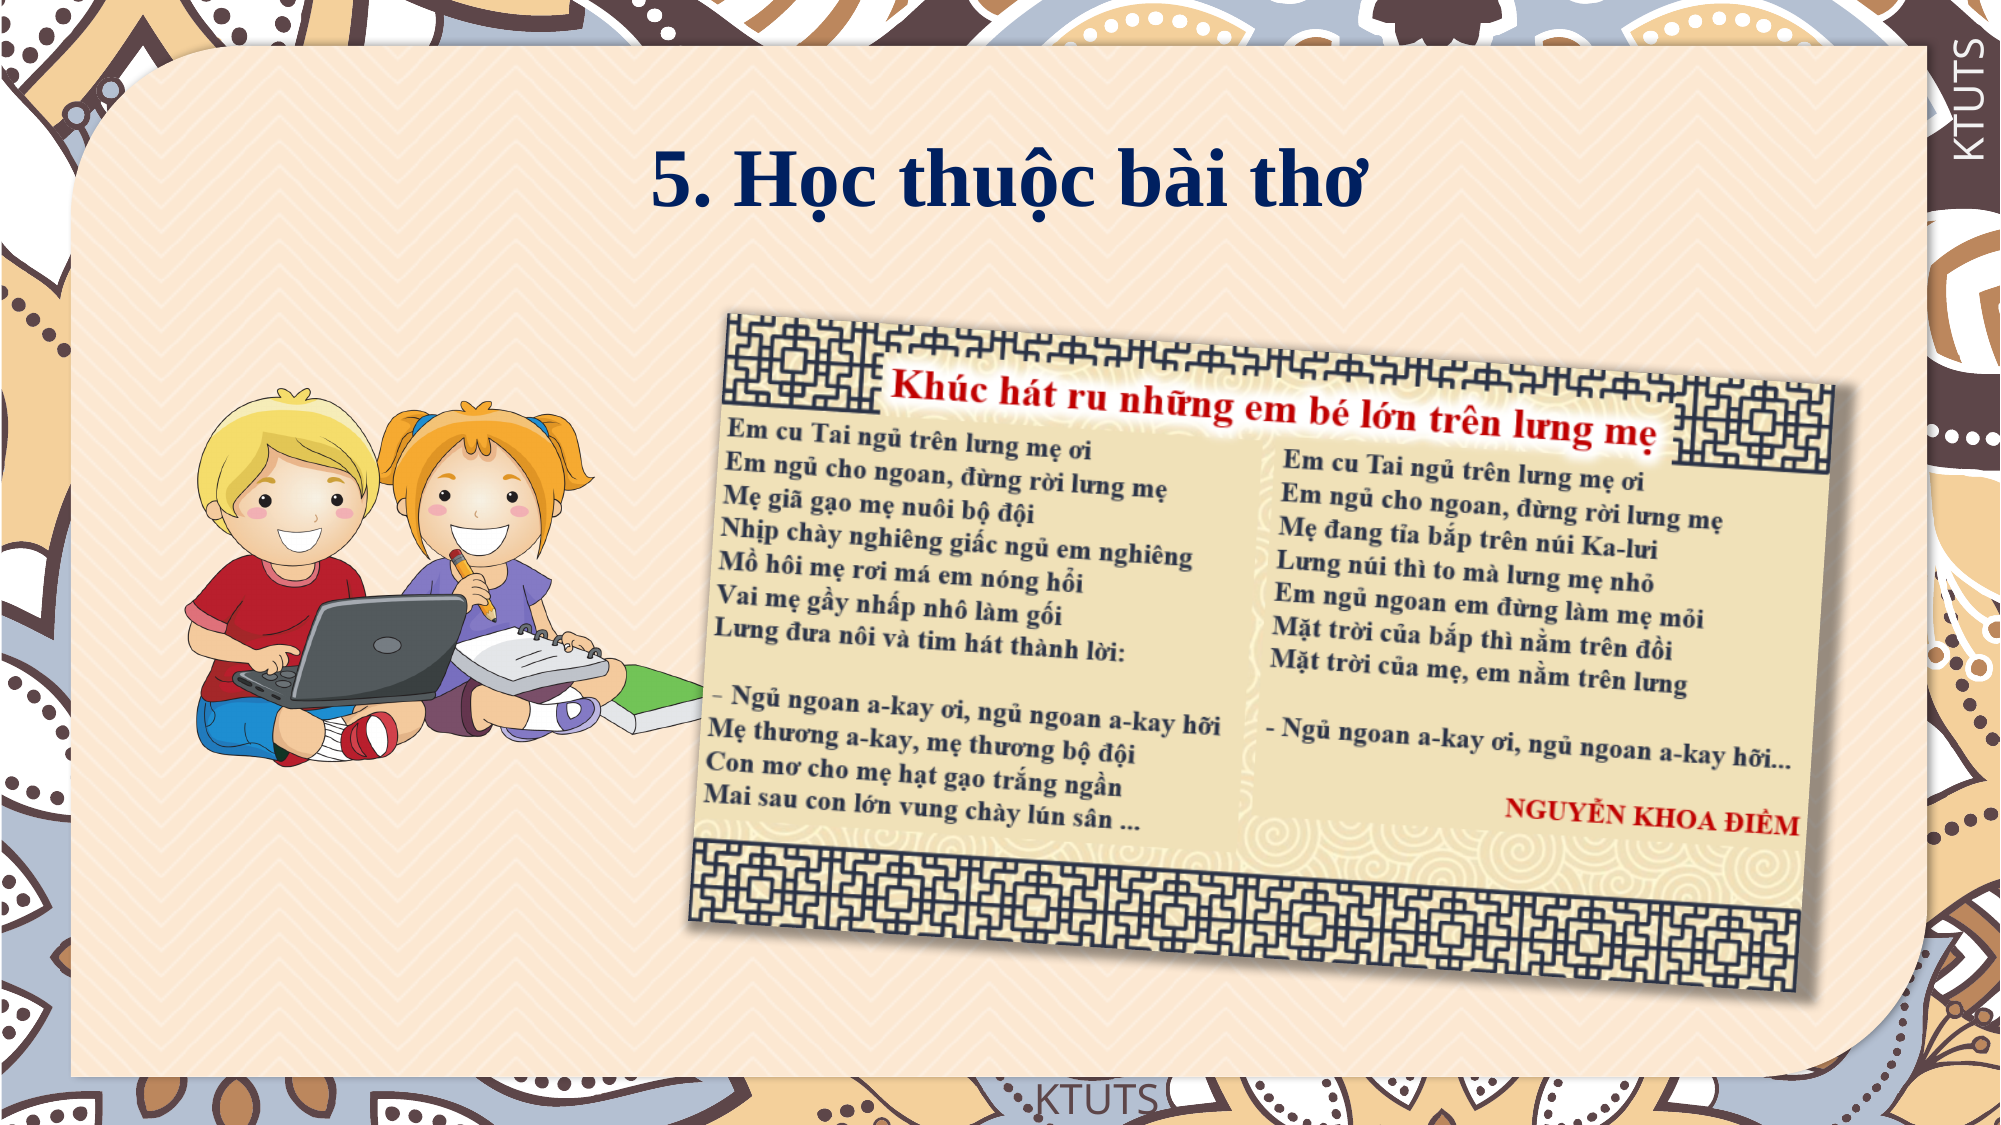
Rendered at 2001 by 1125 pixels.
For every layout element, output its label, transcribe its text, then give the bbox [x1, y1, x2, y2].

text_box 5. Học thuộc bài thơ [306, 116, 1715, 231]
picture [70, 45, 1928, 1077]
